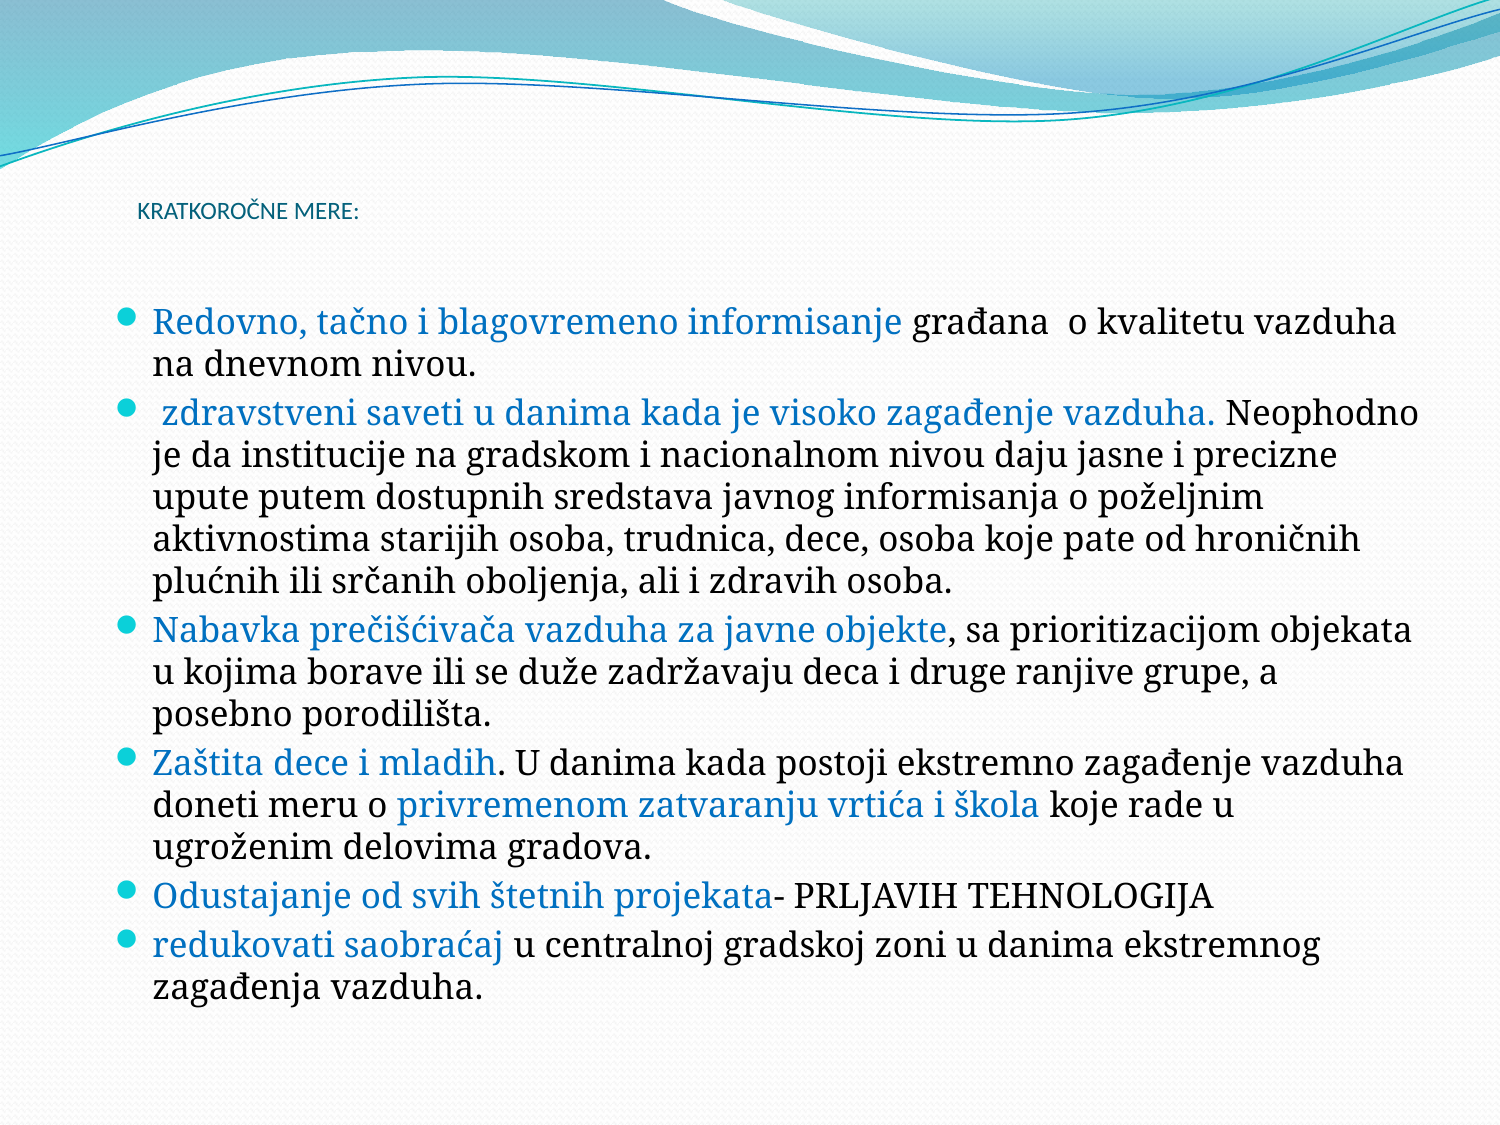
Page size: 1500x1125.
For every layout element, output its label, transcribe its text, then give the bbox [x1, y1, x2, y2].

list Redovno, tačno i blagovremeno informisanje građana o kvalitetu vazduha na dnevnom nivou. zdravstveni saveti u danima kada je visoko zagađenje vazduha. Neophodno je da institucije na gradskom i nacionalnom nivou daju jasne i precizne upute putem dostupnih sredstava javnog informisanja o poželjnim aktivnostima starijih osoba, trudnica, dece, osoba koje pate od hroničnih plućnih ili srčanih oboljenja, ali i zdravih osoba. Nabavka prečišćivača vazduha za javne objekte, sa prioritizacijom objekata u kojima borave ili se duže zadržavaju deca i druge ranjive grupe, a posebno porodilišta. Zaštita dece i mladih. U danima kada postoji ekstremno zagađenje vazduha doneti meru o privremenom zatvaranju vrtića i škola koje rade u ugroženim delovima gradova. Odustajanje od svih štetnih projekata- PRLJAVIH TEHNOLOGIJA redukovati saobraćaj u centralnoj gradskoj zoni u danima ekstremnog zagađenja vazduha. [99, 237, 1438, 1075]
title KRATKOROČNE MERE: [137, 187, 1425, 225]
